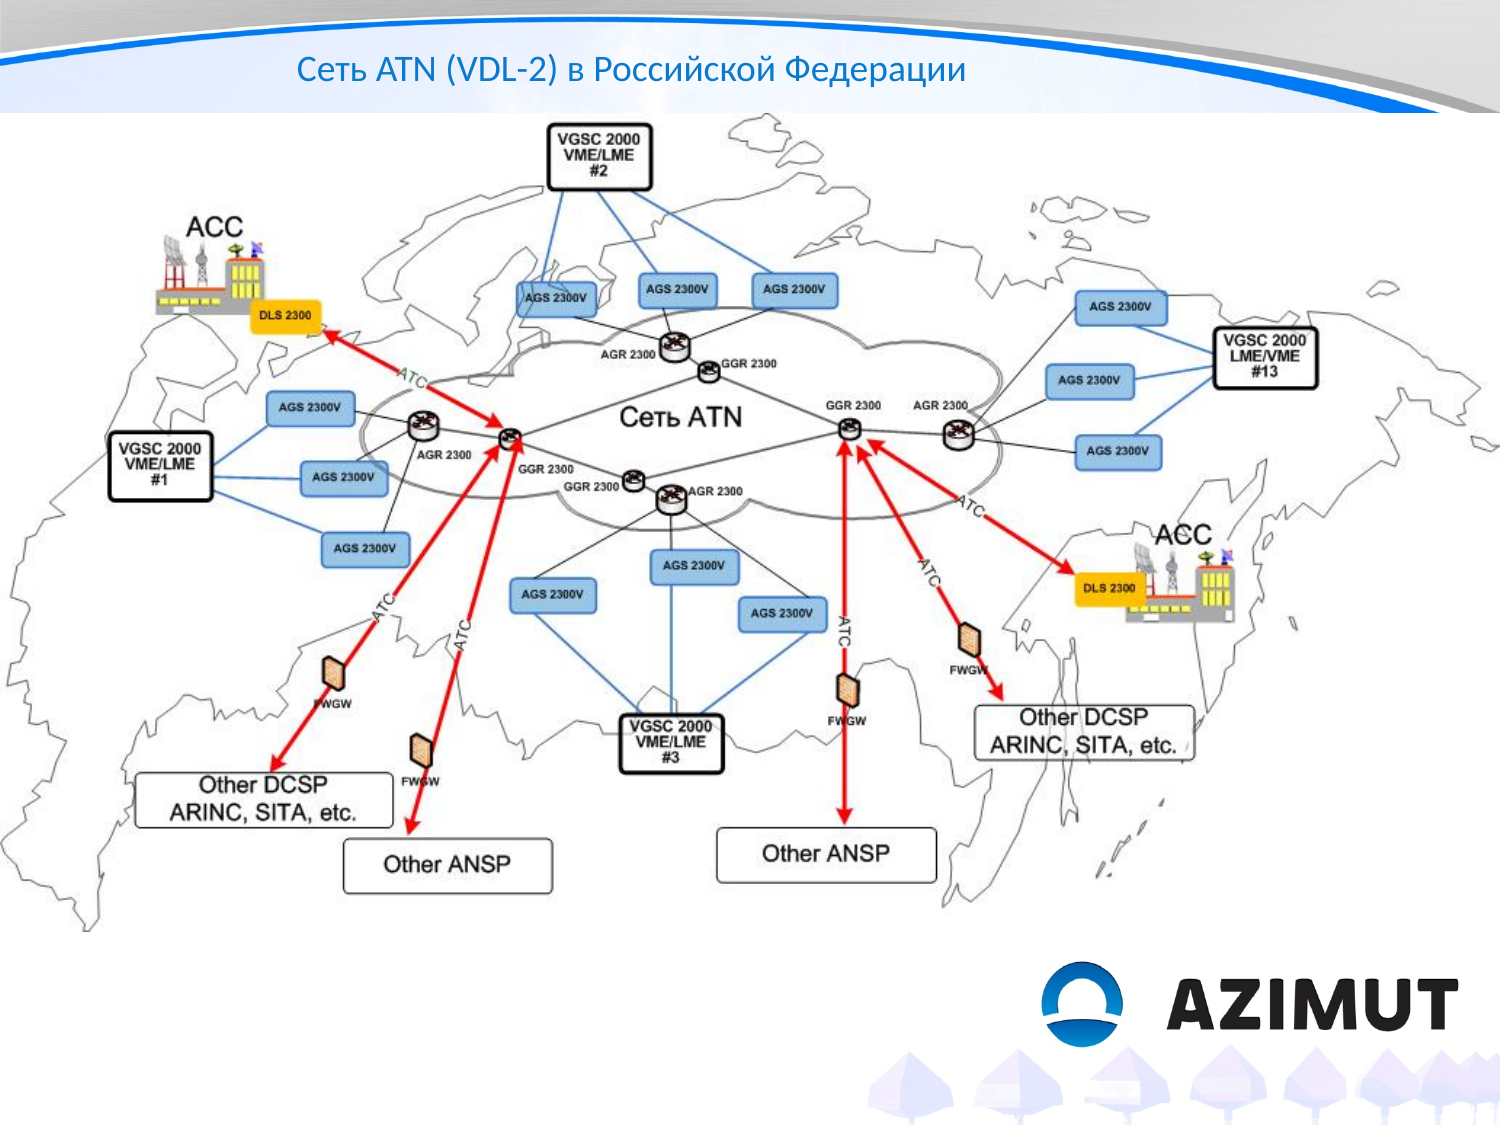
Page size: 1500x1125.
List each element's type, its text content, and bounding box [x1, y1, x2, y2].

text_box Сеть ATN (VDL-2) в Российской Федерации [11, 36, 1253, 97]
picture [0, 0, 1500, 1125]
